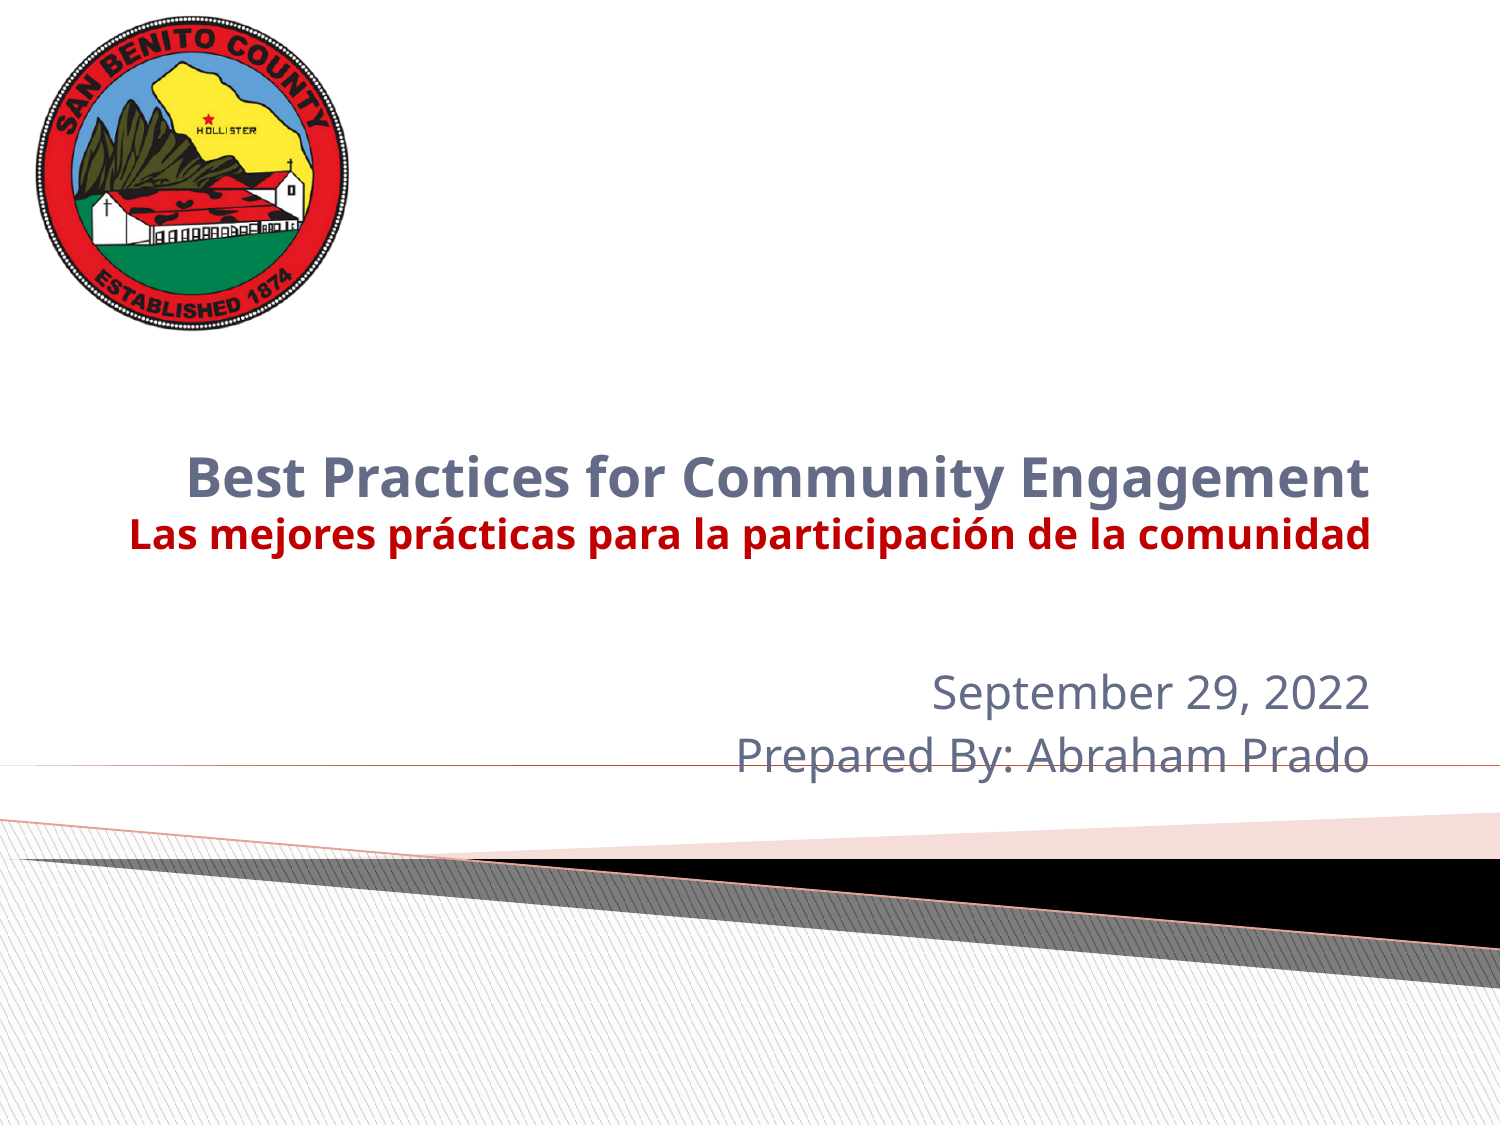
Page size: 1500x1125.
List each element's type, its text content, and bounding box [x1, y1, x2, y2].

subtitle September 29, 2022 Prepared By: Abraham Prado [112, 592, 1388, 790]
picture [5, 859, 1500, 989]
picture [18, 0, 366, 348]
title Best Practices for Community Engagement Las mejores prácticas para la participación de la comunidad [112, 387, 1388, 592]
